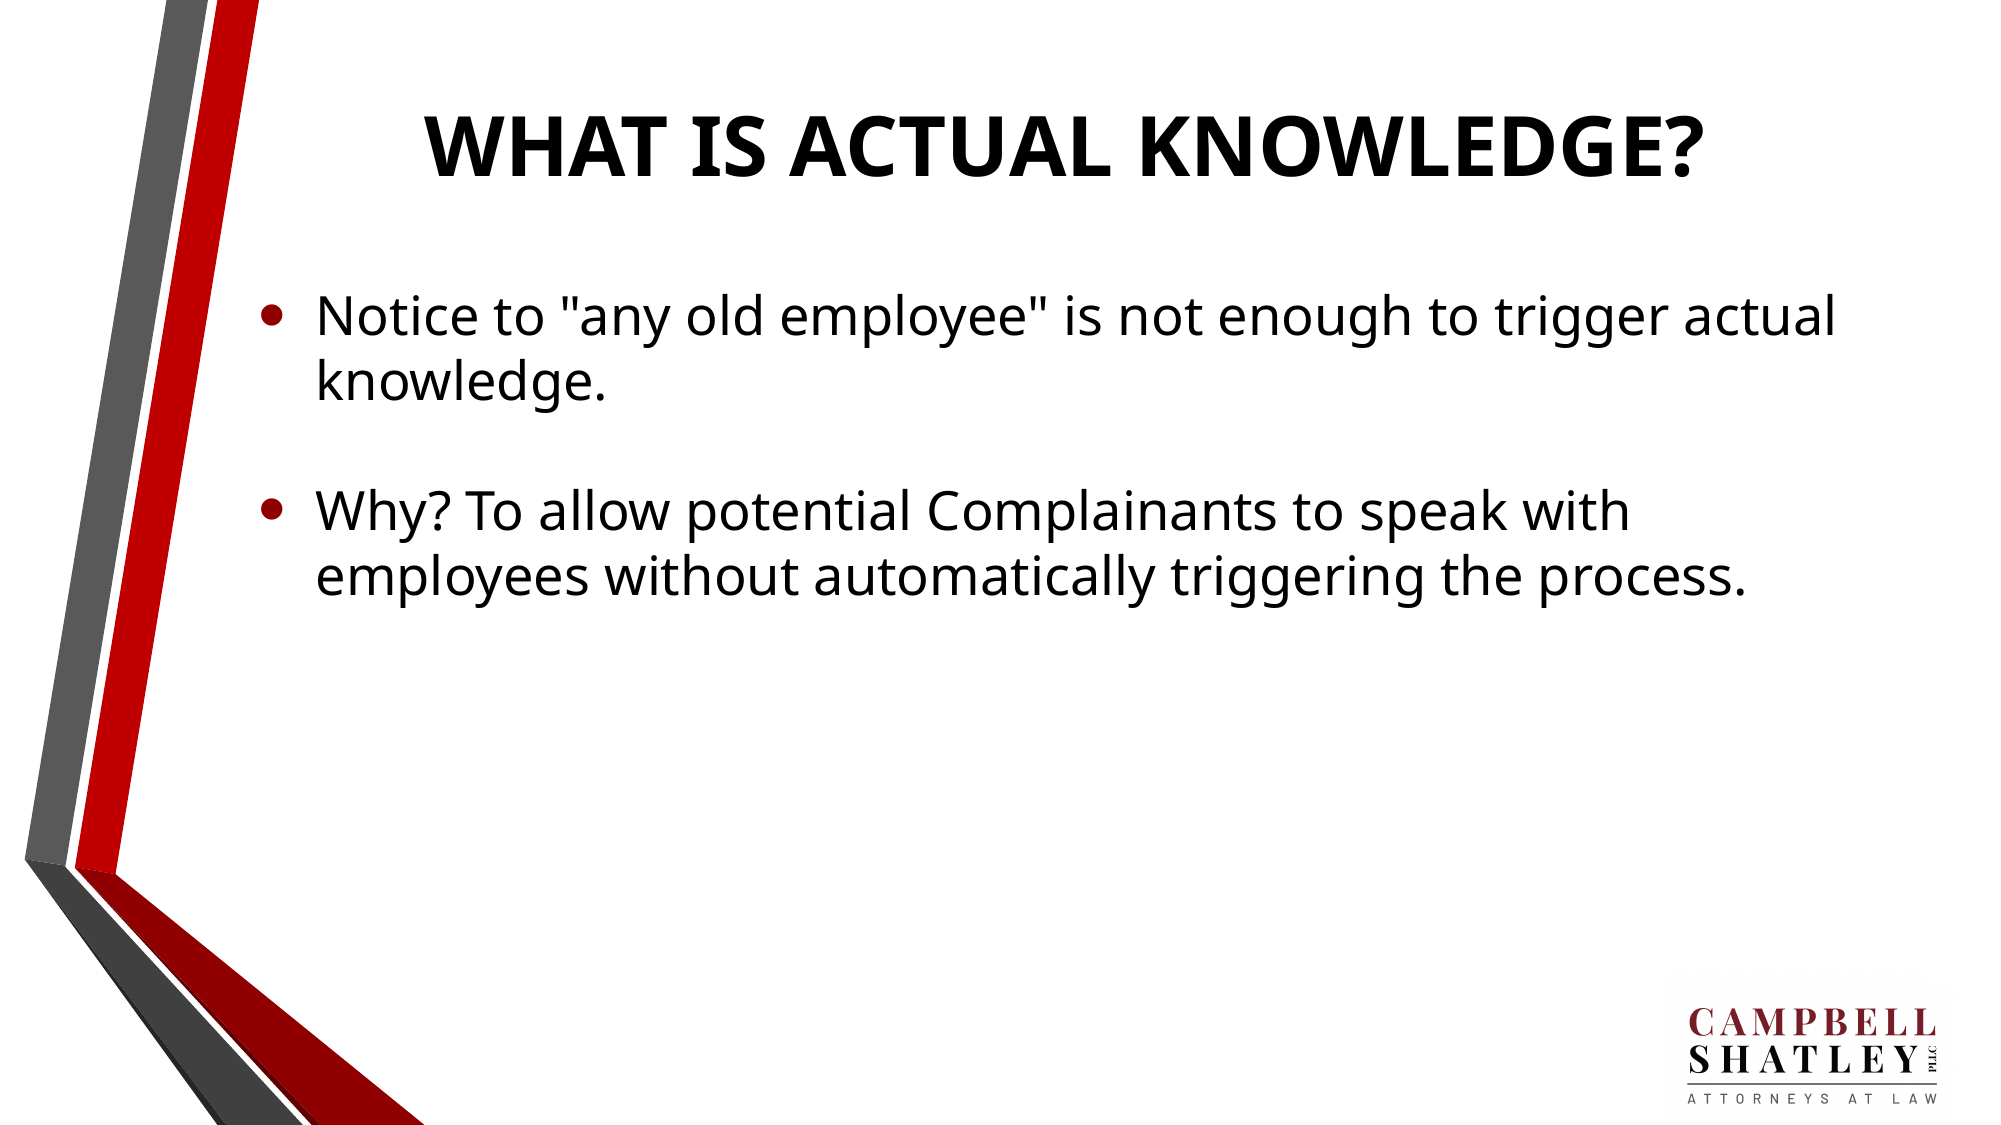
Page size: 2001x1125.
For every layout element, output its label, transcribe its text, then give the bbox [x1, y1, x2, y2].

title WHAT IS ACTUAL KNOWLEDGE? [243, 63, 1887, 224]
picture [1667, 973, 1957, 1125]
list Notice to "any old employee" is not enough to trigger actual knowledge. Why? To allow potential Complainants to speak with employees without automatically triggering the process. [243, 273, 1887, 982]
